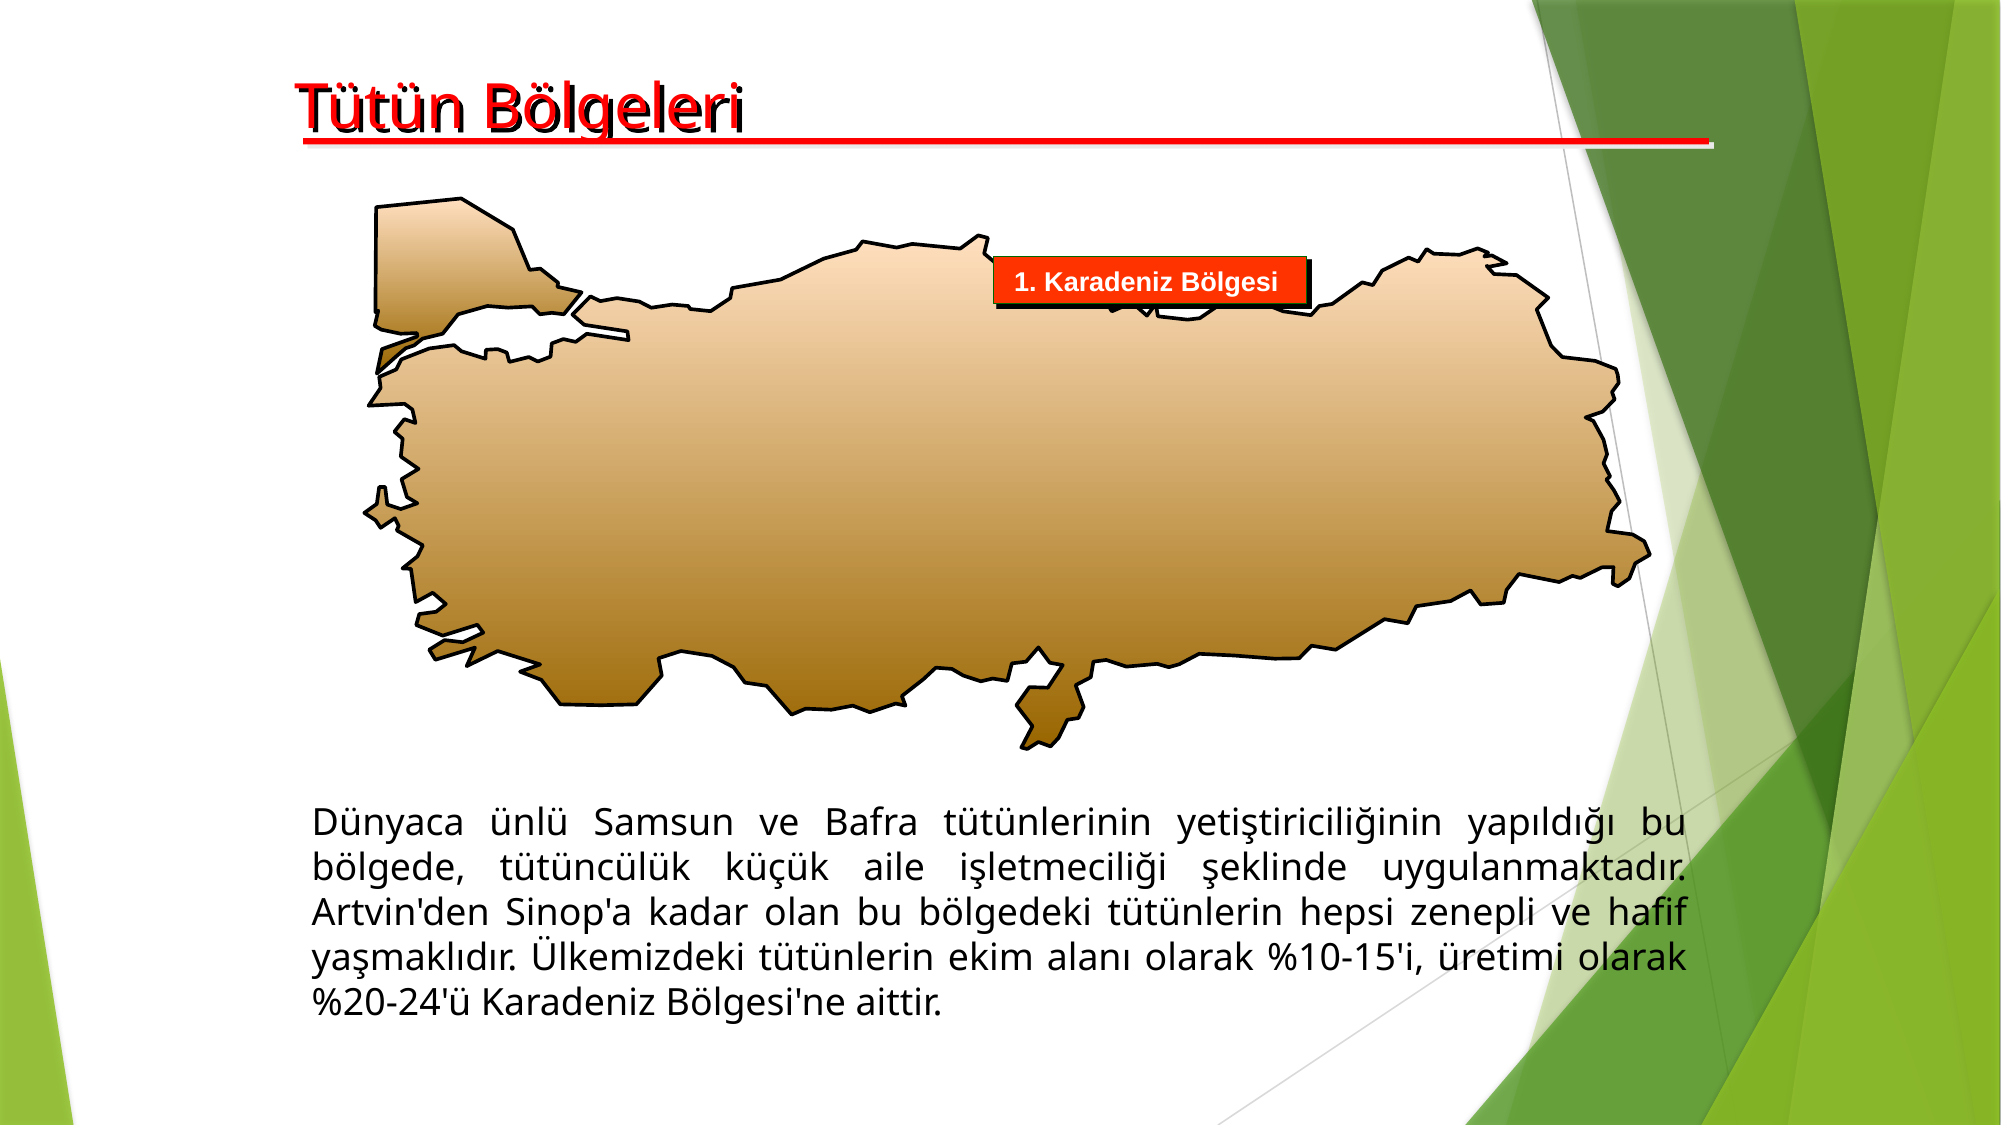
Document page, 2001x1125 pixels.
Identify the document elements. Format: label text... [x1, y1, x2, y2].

text_box Tütün Bölgeleri [279, 58, 1417, 130]
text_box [363, 197, 1651, 750]
text_box Dünyaca ünlü Samsun ve Bafra tütünlerinin yetiştiriciliğinin yapıldığı bu bölgede, tütüncülük küçük aile işletmeciliği şeklinde uygulanmaktadır. Artvin'den Sinop'a kadar olan bu bölgedeki tütünlerin hepsi zenepli ve hafif yaşmaklıdır. Ülkemizdeki tütünlerin ekim alanı olarak %10-15'i, üretimi olarak %20-24'ü Karadeniz Bölgesi'ne aittir. [296, 790, 1704, 1031]
